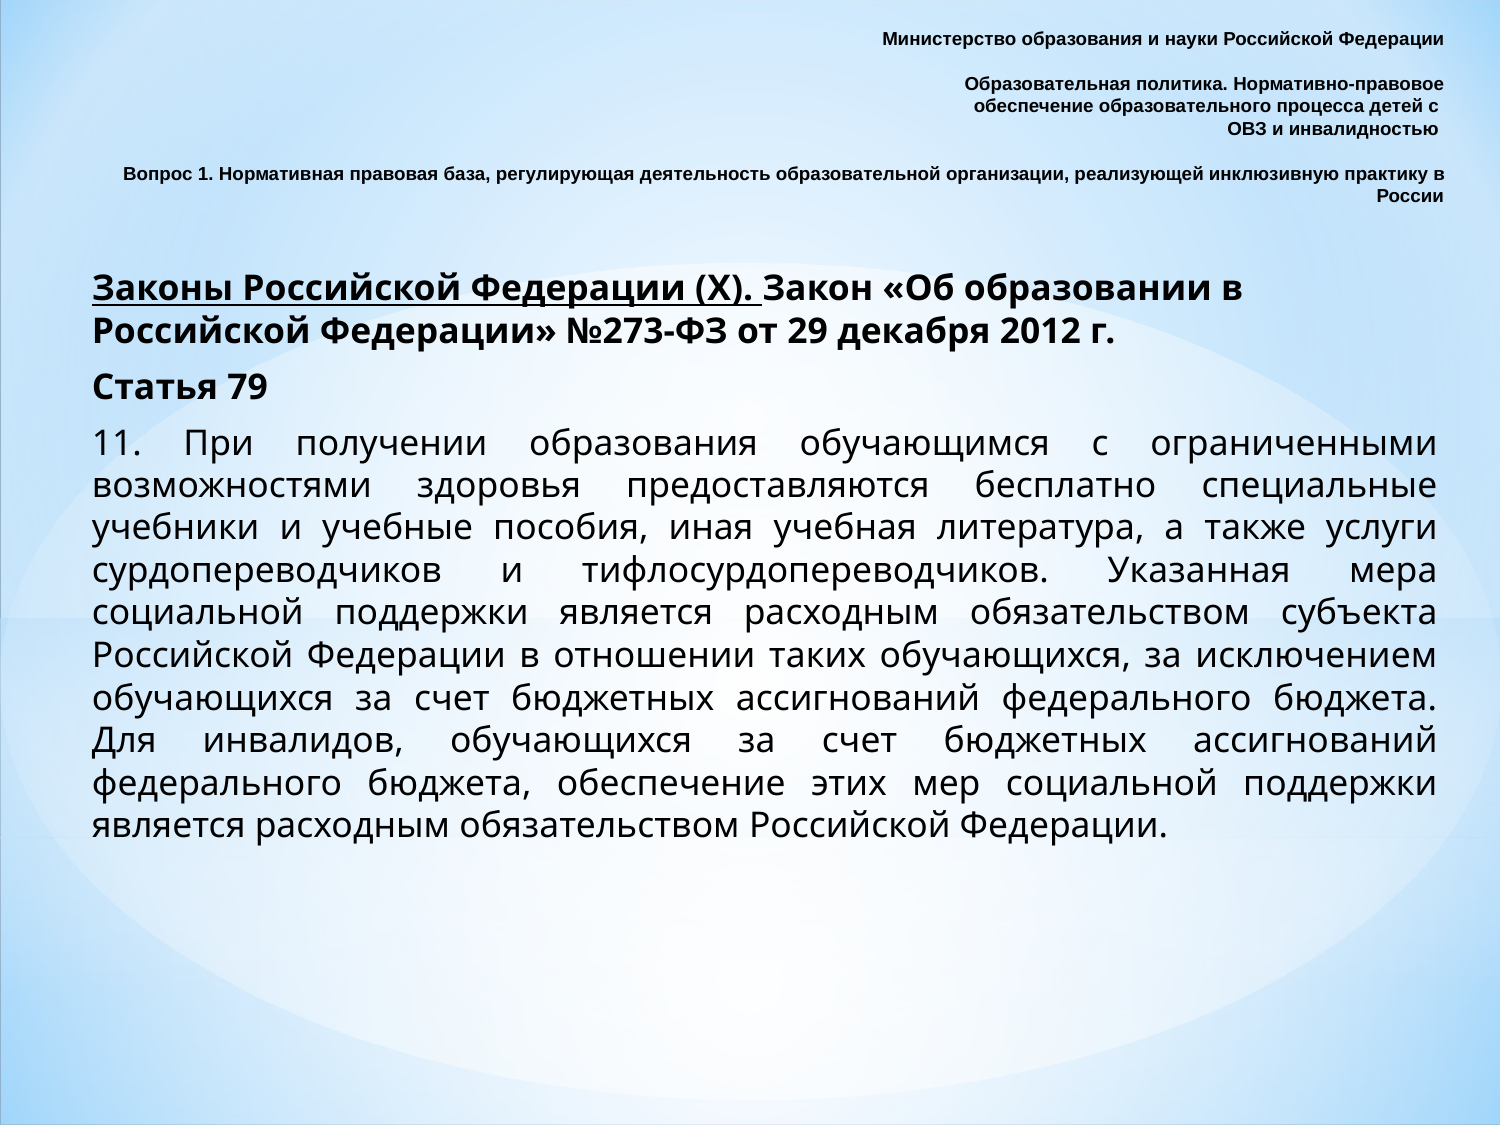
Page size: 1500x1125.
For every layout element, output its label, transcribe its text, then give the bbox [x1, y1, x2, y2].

title Министерство образования и науки Российской Федерации Образовательная политика. Нормативно-правовое обеспечение образовательного процесса детей с ОВЗ и инвалидностью Вопрос 1. Нормативная правовая база, регулирующая деятельность образовательной организации, реализующей инклюзивную практику в России [33, 19, 1459, 197]
list Законы Российской Федерации (X). Закон «Об образовании в Российской Федерации» №273-ФЗ от 29 декабря 2012 г. Статья 79 11. При получении образования обучающимся с ограниченными возможностями здоровья предоставляются бесплатно специальные учебники и учебные пособия, иная учебная литература, а также услуги сурдопереводчиков и тифлосурдопереводчиков. Указанная мера социальной поддержки является расходным обязательством субъекта Российской Федерации в отношении таких обучающихся, за исключением обучающихся за счет бюджетных ассигнований федерального бюджета. Для инвалидов, обучающихся за счет бюджетных ассигнований федерального бюджета, обеспечение этих мер социальной поддержки является расходным обязательством Российской Федерации. [76, 257, 1454, 1035]
